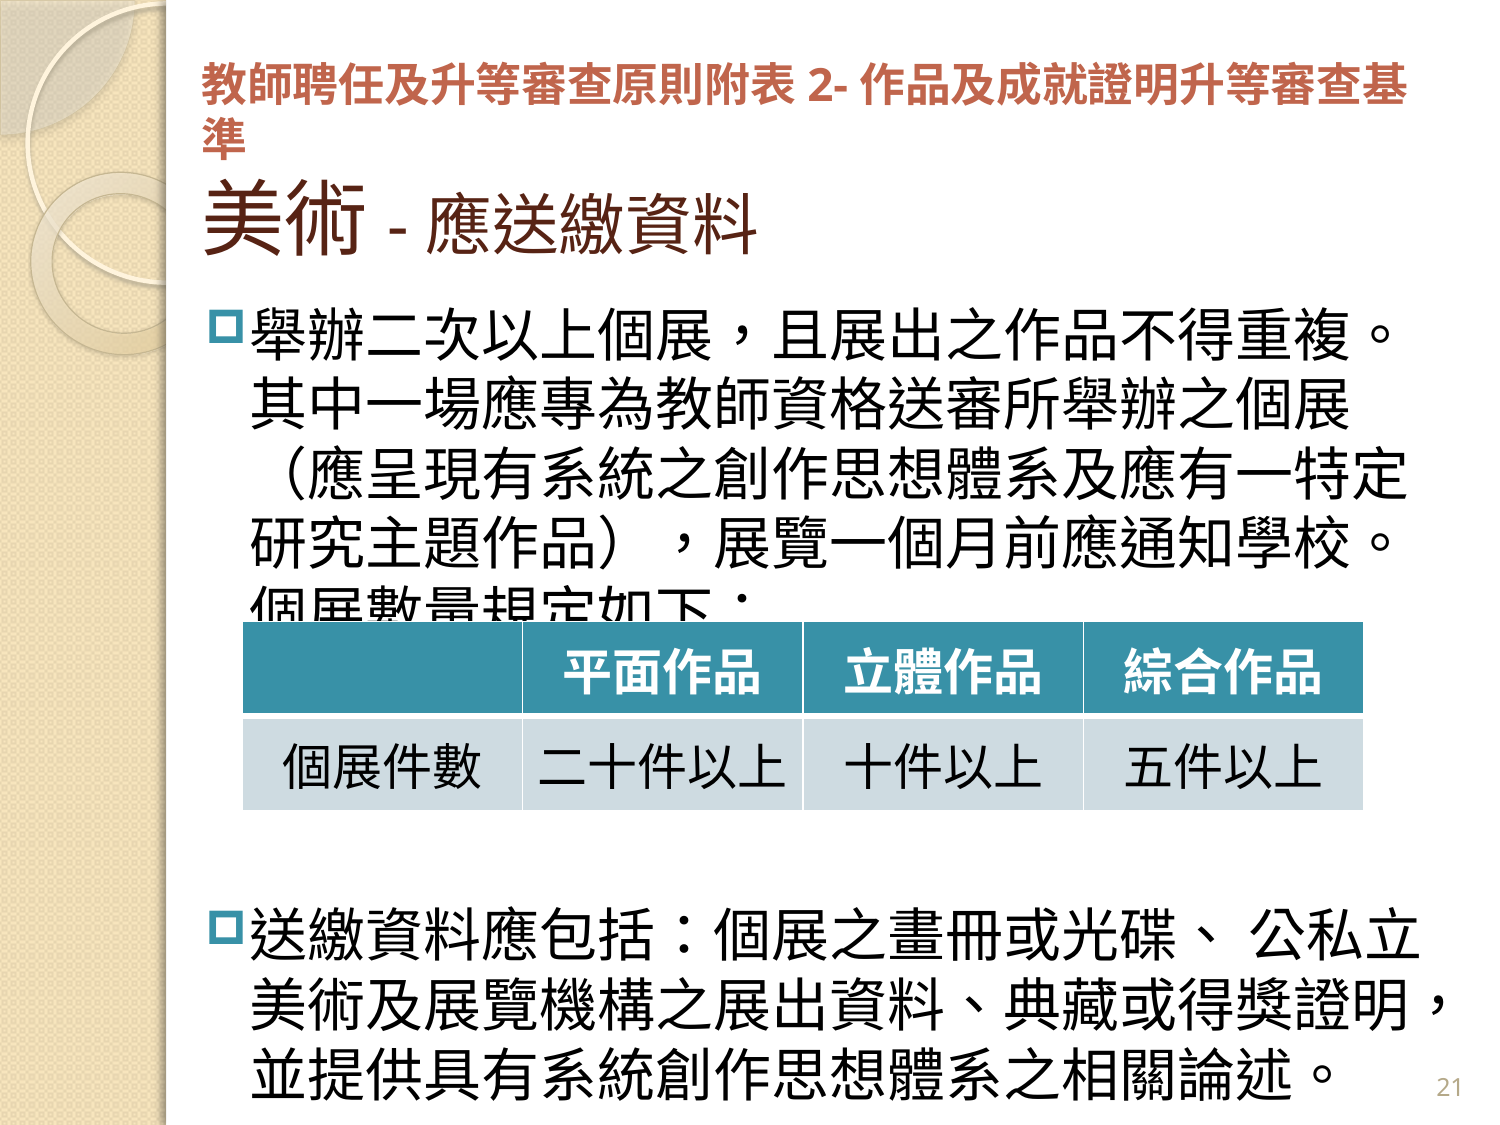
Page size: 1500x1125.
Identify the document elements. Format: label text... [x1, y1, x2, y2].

table_header 綜合作品 [1084, 622, 1363, 713]
table_cell 十件以上 [804, 719, 1083, 810]
table_header 立體作品 [804, 622, 1083, 713]
title 教師聘任及升等審查原則附表2-作品及成就證明升等審查基準 美術-應送繳資料 [186, 30, 1451, 291]
table_cell 二十件以上 [523, 719, 802, 810]
table_header 平面作品 [523, 622, 802, 713]
list 舉辦二次以上個展，且展出之作品不得重複。其中一場應專為教師資格送審所舉辦之個展（應呈現有系統之創作思想體系及應有一特定研究主題作品），展覽一個月前應通知學校。個展數量規定如下： 送繳資料應包括：個展之畫冊或光碟、 公私立美術及展覽機構之展出資料、典藏或得獎證明，並提供具有系統創作思想體系之相關論述。 [178, 290, 1443, 1125]
table_cell 個展件數 [243, 719, 522, 810]
slide_number 21 [1413, 1034, 1488, 1113]
table_header [243, 622, 522, 713]
table_cell 五件以上 [1084, 719, 1363, 810]
